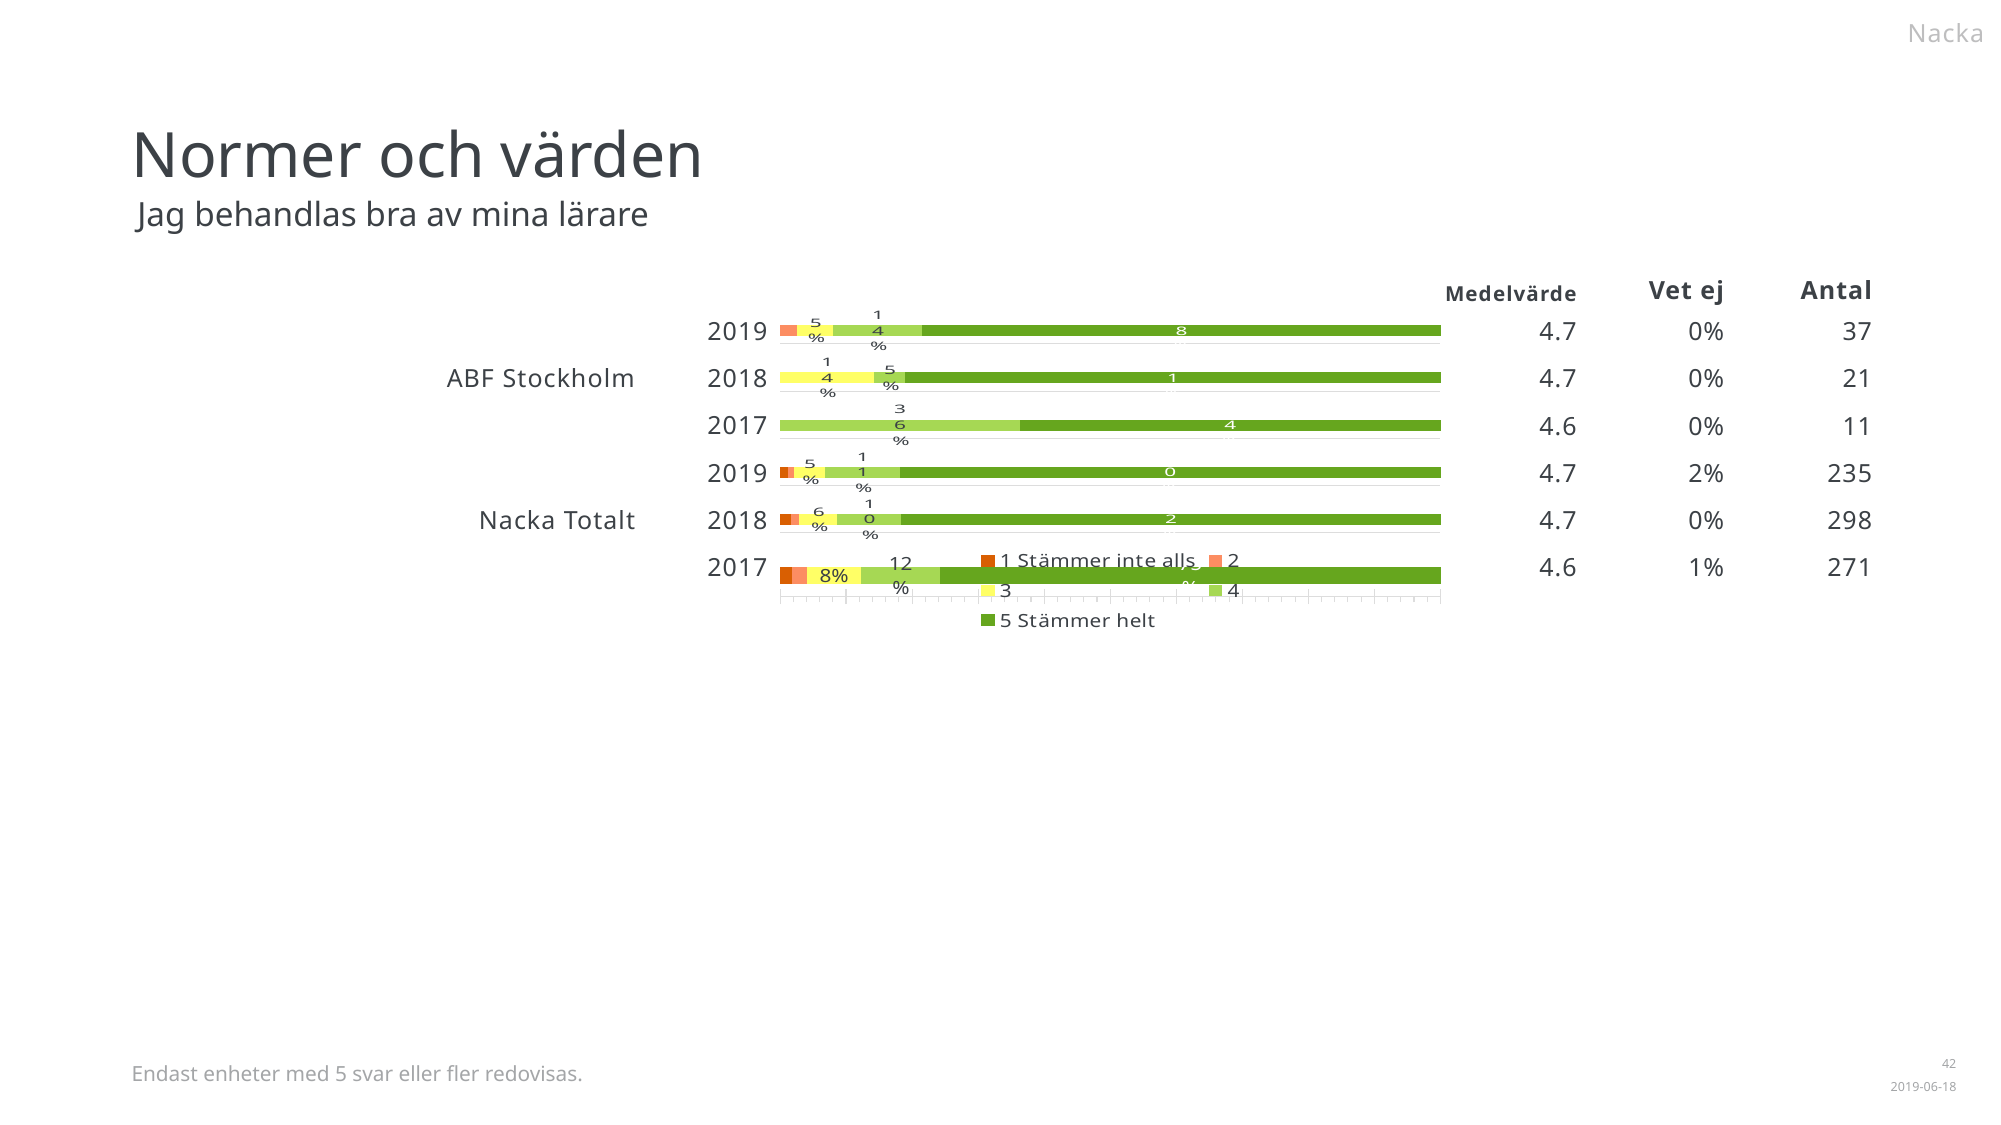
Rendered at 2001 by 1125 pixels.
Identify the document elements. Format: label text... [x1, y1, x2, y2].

text_box Jag behandlas bra av mina lärare [131, 193, 1869, 243]
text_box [17, 17, 1985, 83]
slide_number 1 [1874, 1048, 1957, 1074]
text_box Normer och värden [131, 83, 1869, 191]
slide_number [1874, 1076, 1957, 1095]
footer Endast enheter med 5 svar eller fler redovisas. [131, 1045, 1874, 1095]
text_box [118, 259, 1884, 975]
